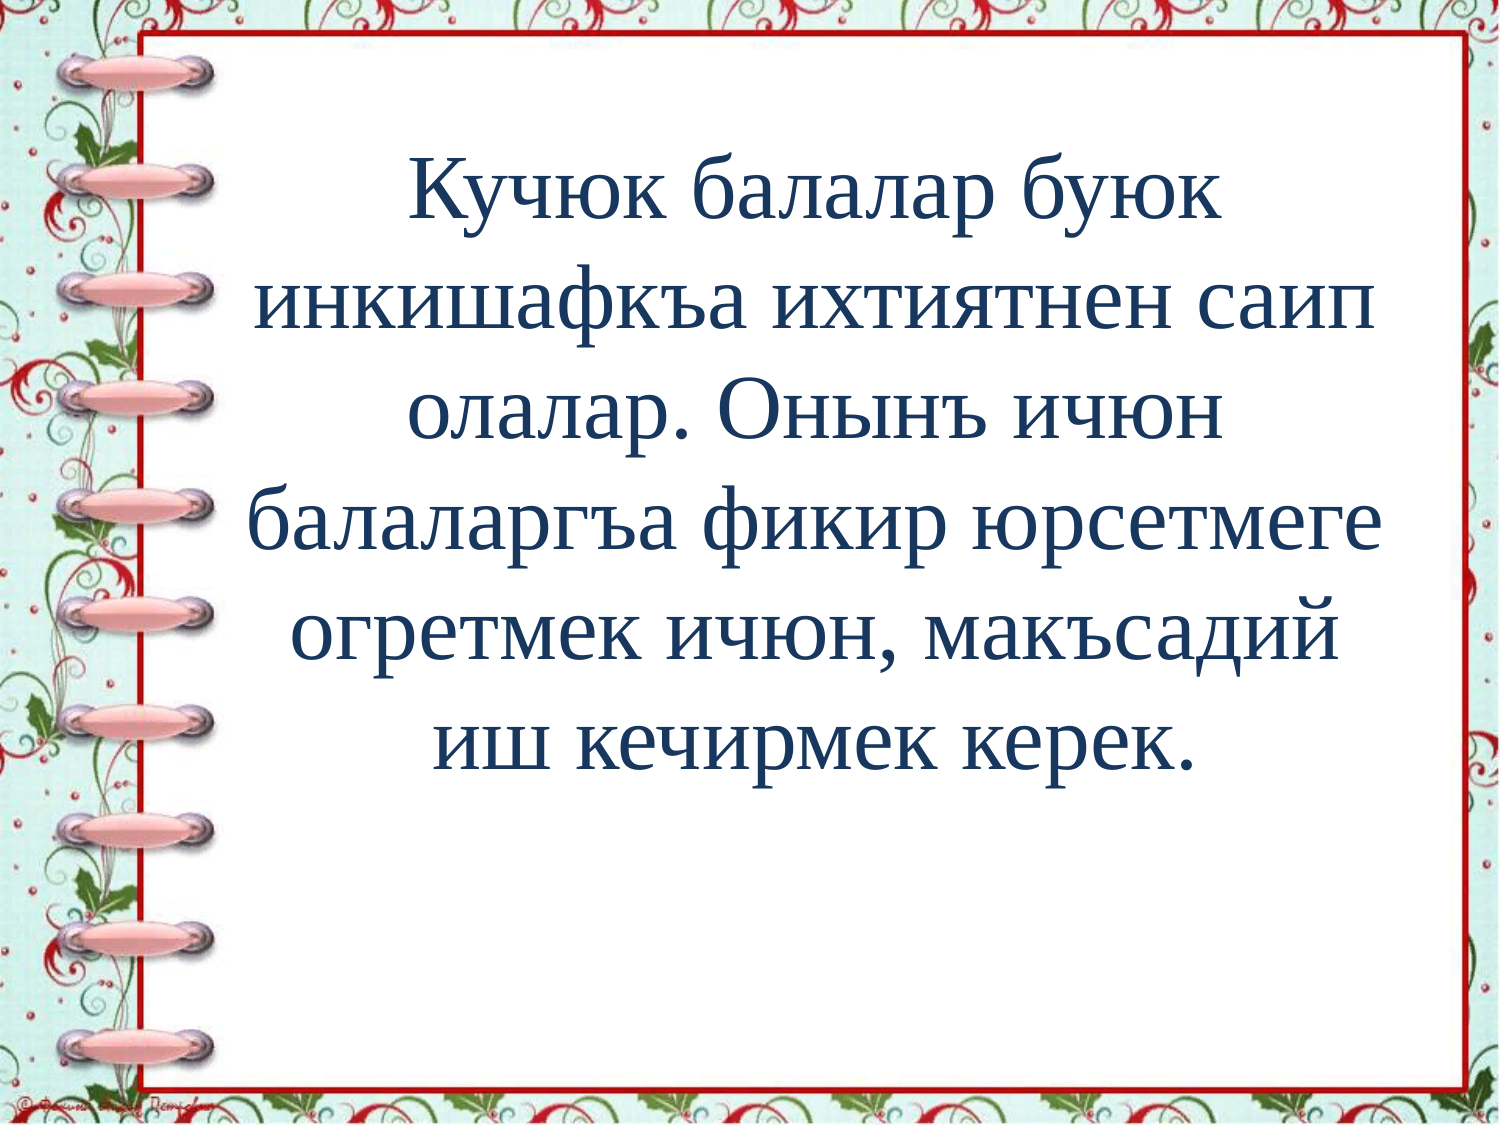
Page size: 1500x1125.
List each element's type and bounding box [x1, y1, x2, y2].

list [0, 0, 1500, 1125]
